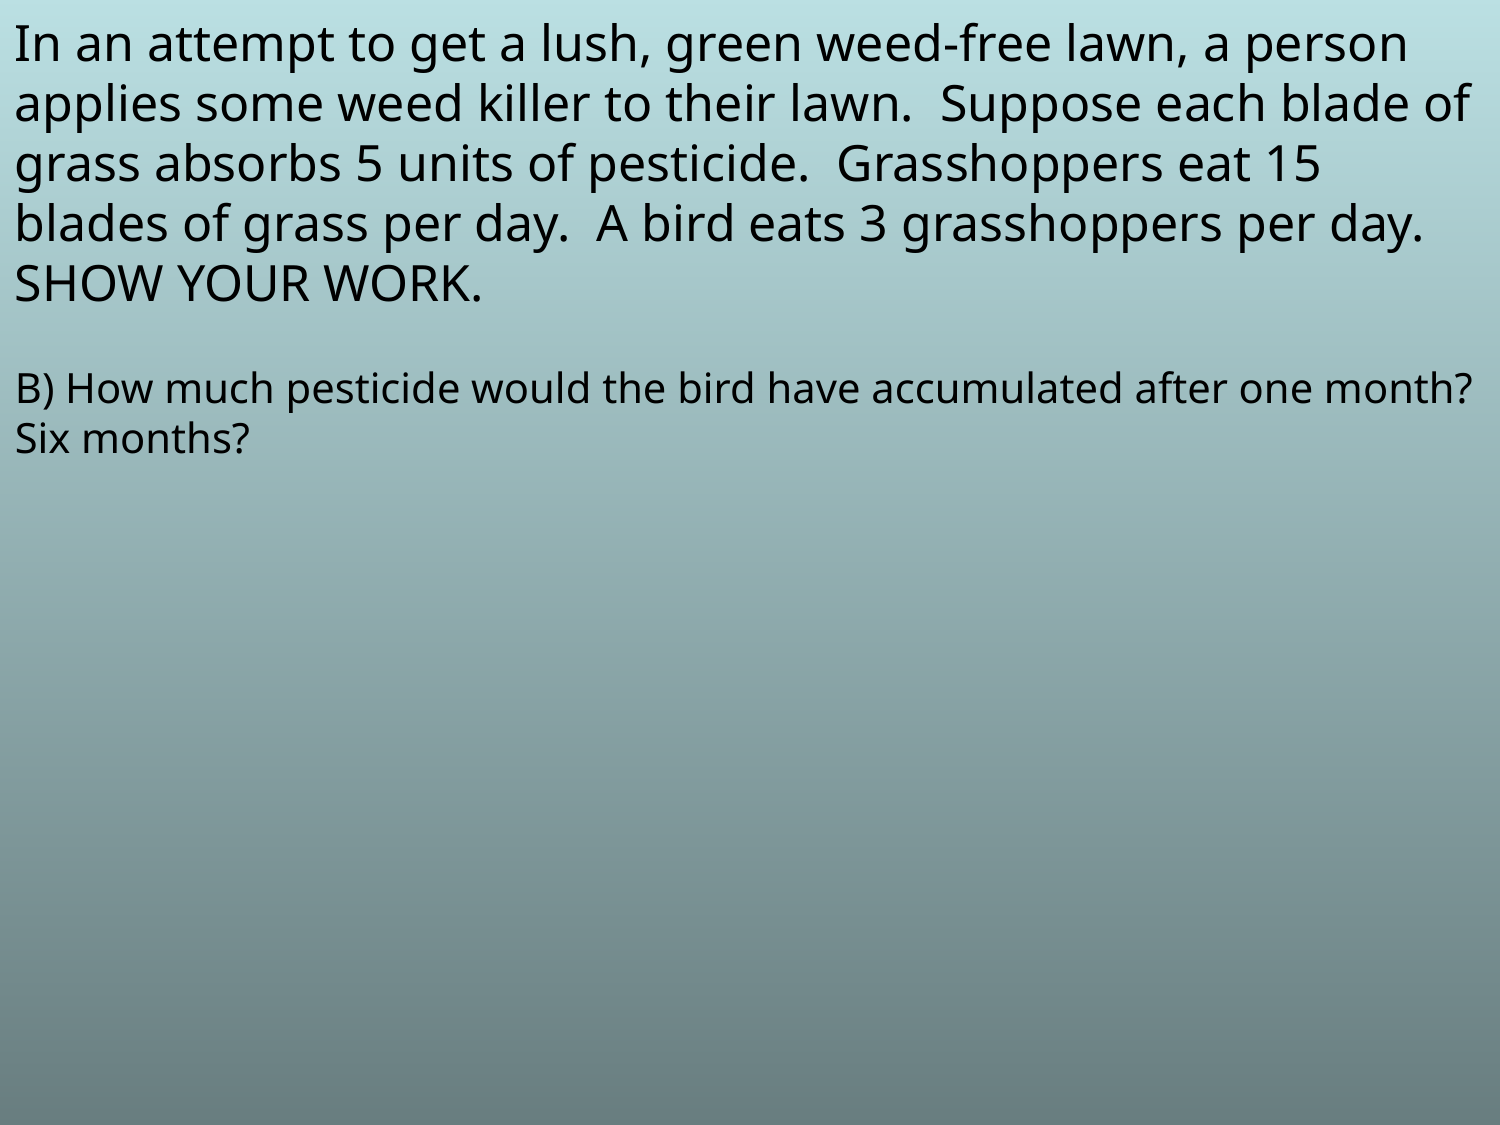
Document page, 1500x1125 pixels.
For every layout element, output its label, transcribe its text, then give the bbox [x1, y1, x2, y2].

text_box In an attempt to get a lush, green weed-free lawn, a person applies some weed killer to their lawn. Suppose each blade of grass absorbs 5 units of pesticide. Grasshoppers eat 15 blades of grass per day. A bird eats 3 grasshoppers per day. SHOW YOUR WORK. B) How much pesticide would the bird have accumulated after one month? Six months? [0, 4, 1500, 819]
